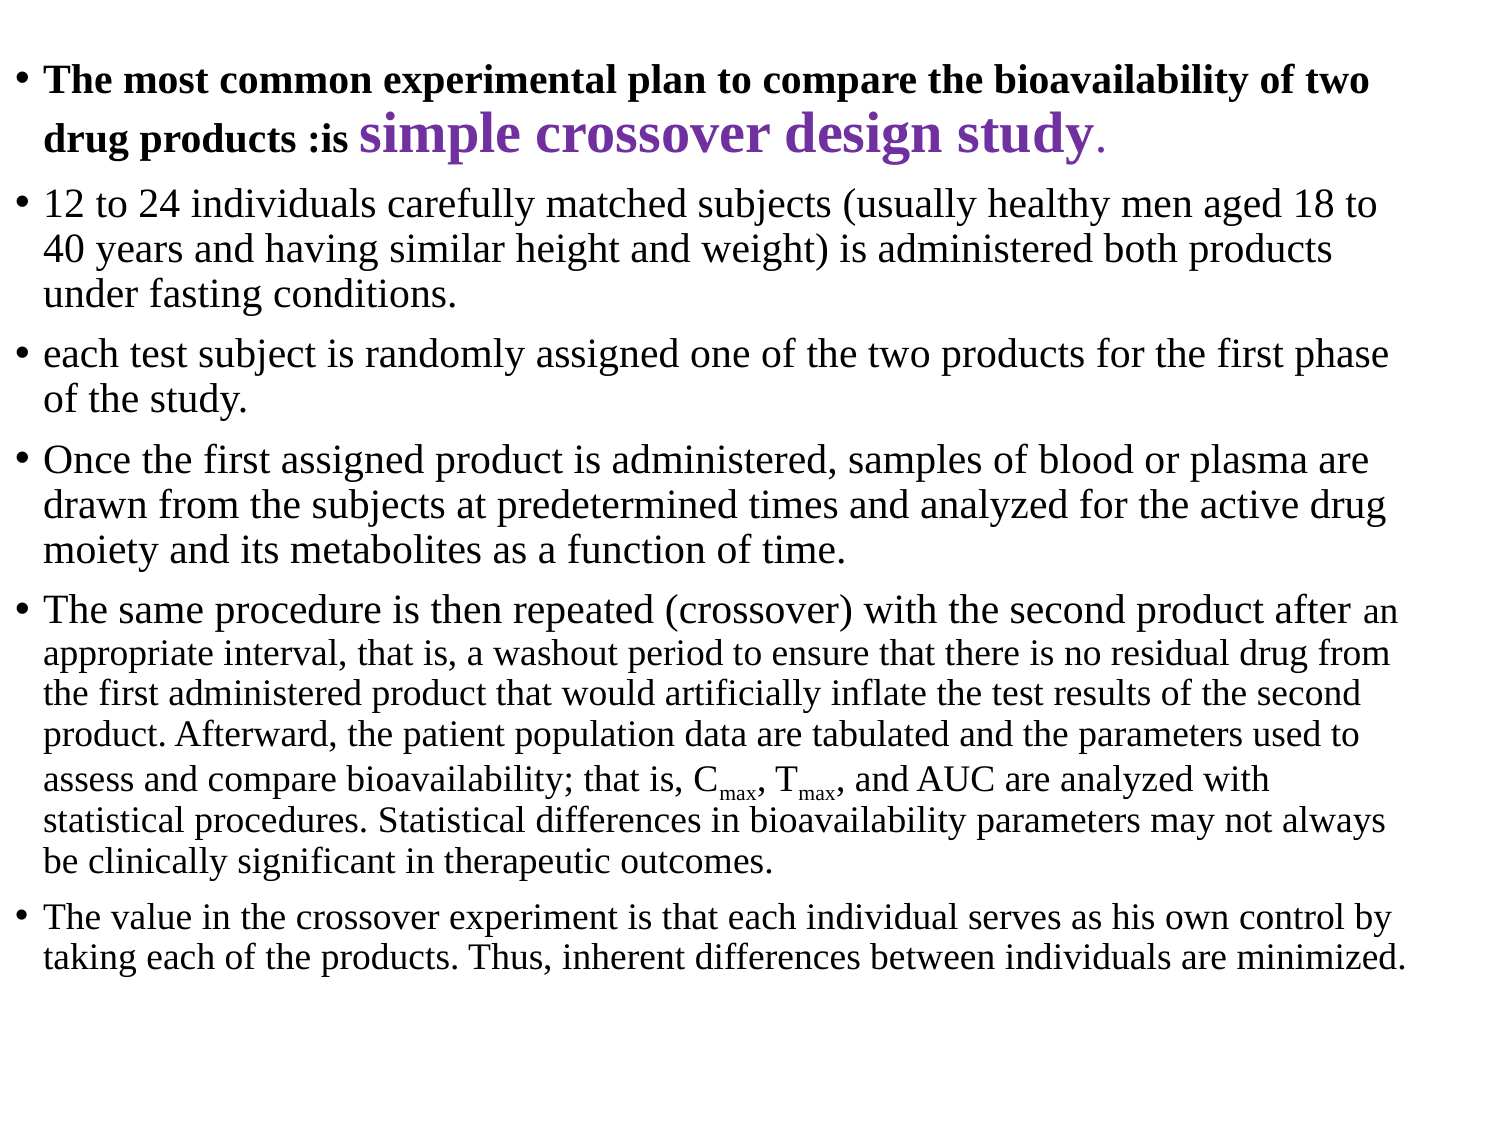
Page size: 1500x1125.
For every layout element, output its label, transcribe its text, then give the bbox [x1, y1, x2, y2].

list The most common experimental plan to compare the bioavailability of two drug products :is simple crossover design study. 12 to 24 individuals carefully matched subjects (usually healthy men aged 18 to 40 years and having similar height and weight) is administered both products under fasting conditions. each test subject is randomly assigned one of the two products for the first phase of the study. Once the first assigned product is administered, samples of blood or plasma are drawn from the subjects at predetermined times and analyzed for the active drug moiety and its metabolites as a function of time. The same procedure is then repeated (crossover) with the second product after an appropriate interval, that is, a washout period to ensure that there is no residual drug from the first administered product that would artificially inflate the test results of the second product. Afterward, the patient population data are tabulated and the parameters used to assess and compare bioavailability; that is, Cmax, Tmax, and AUC are analyzed with statistical procedures. Statistical differences in bioavailability parameters may not always be clinically significant in therapeutic outcomes. The value in the crossover experiment is that each individual serves as his own control by taking each of the products. Thus, inherent differences between individuals are minimized. [0, 50, 1425, 1038]
